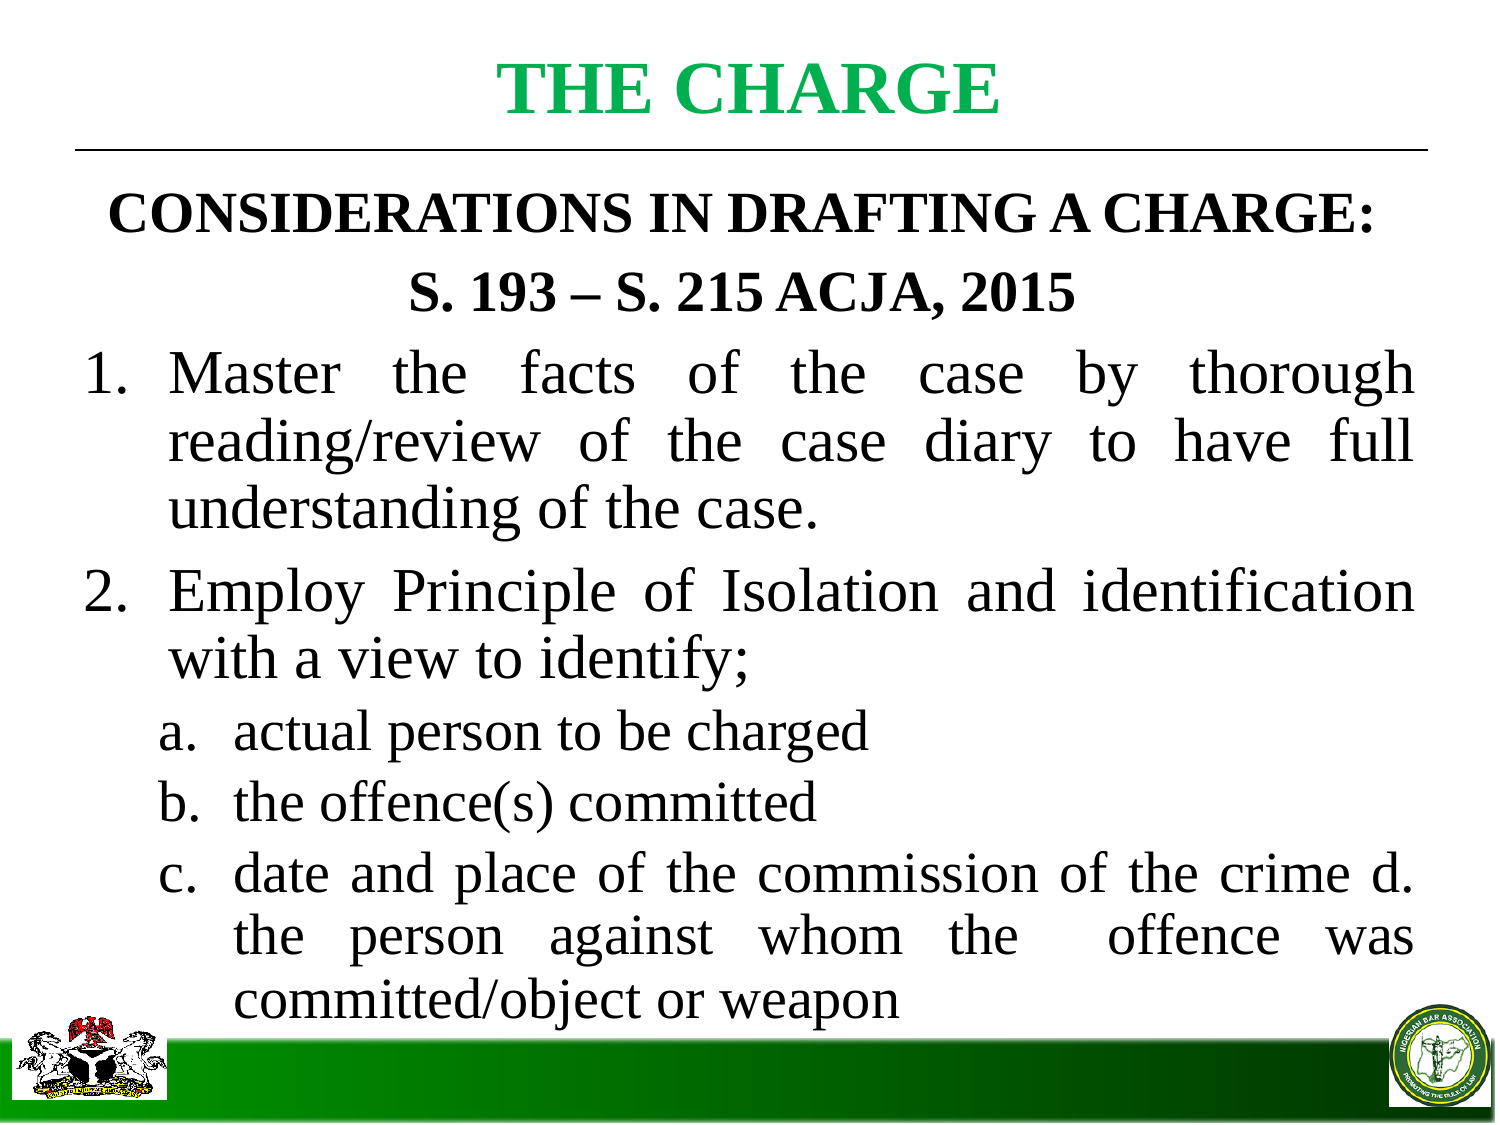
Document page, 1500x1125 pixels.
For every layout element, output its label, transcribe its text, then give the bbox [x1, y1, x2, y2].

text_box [1491, 1012, 1495, 1100]
title THE CHARGE [112, 37, 1388, 138]
subtitle CONSIDERATIONS IN DRAFTING A CHARGE: S. 193 – S. 215 ACJA, 2015 Master the facts of the case by thorough reading/review of the case diary to have full understanding of the case. Employ Principle of Isolation and identification with a view to identify; actual person to be charged the offence(s) committed date and place of the commission of the crime d. the person against whom the offence was committed/object or weapon [68, 174, 1432, 1012]
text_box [0, 1012, 1389, 1100]
picture [1389, 1004, 1491, 1107]
